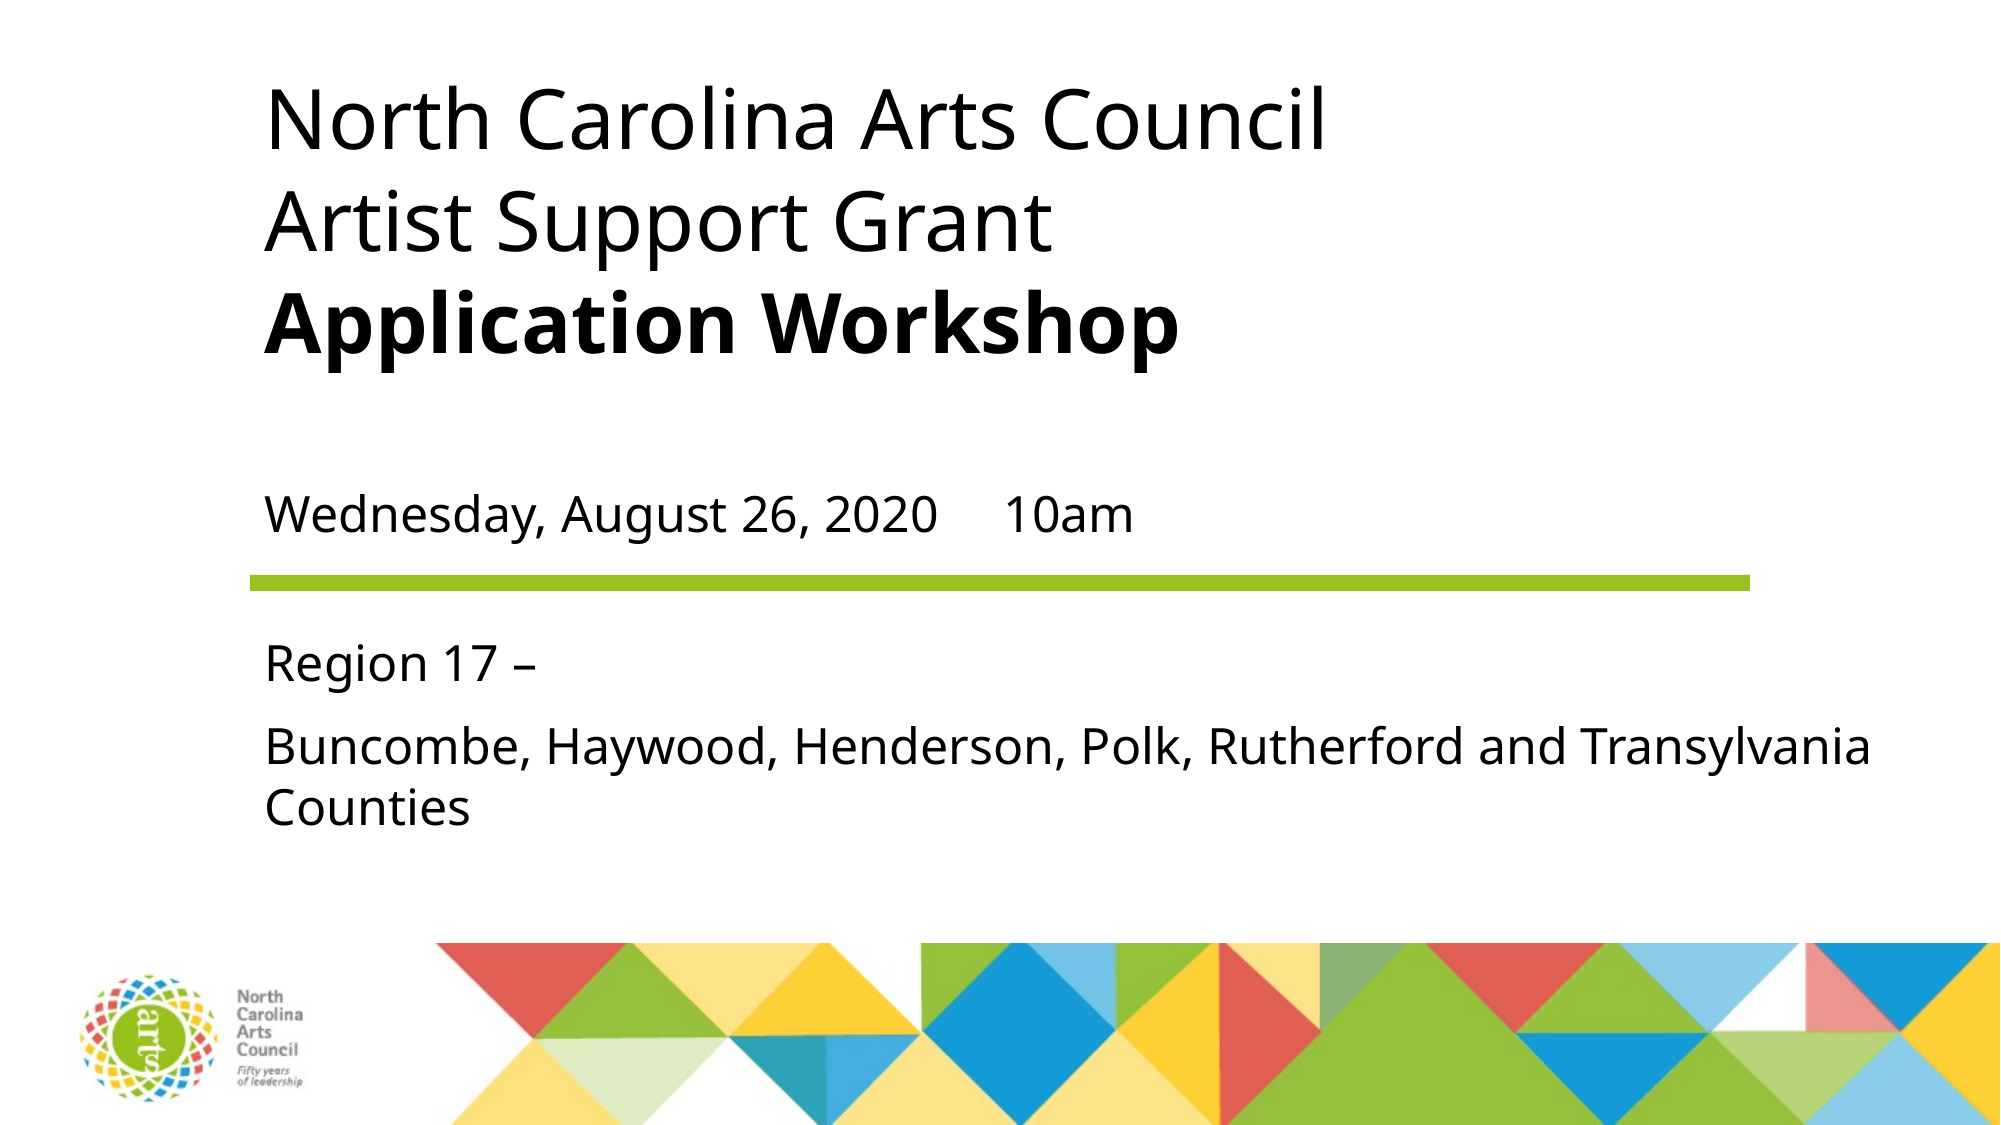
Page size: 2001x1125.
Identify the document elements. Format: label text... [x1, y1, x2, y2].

text_box Wednesday, August 26, 2020 10am [249, 476, 1750, 573]
title North Carolina Arts Council Artist Support Grant Application Workshop [249, 39, 1750, 382]
picture [0, 943, 2000, 1125]
subtitle Region 17 – Buncombe, Haywood, Henderson, Polk, Rutherford and Transylvania Counties [249, 625, 1927, 943]
